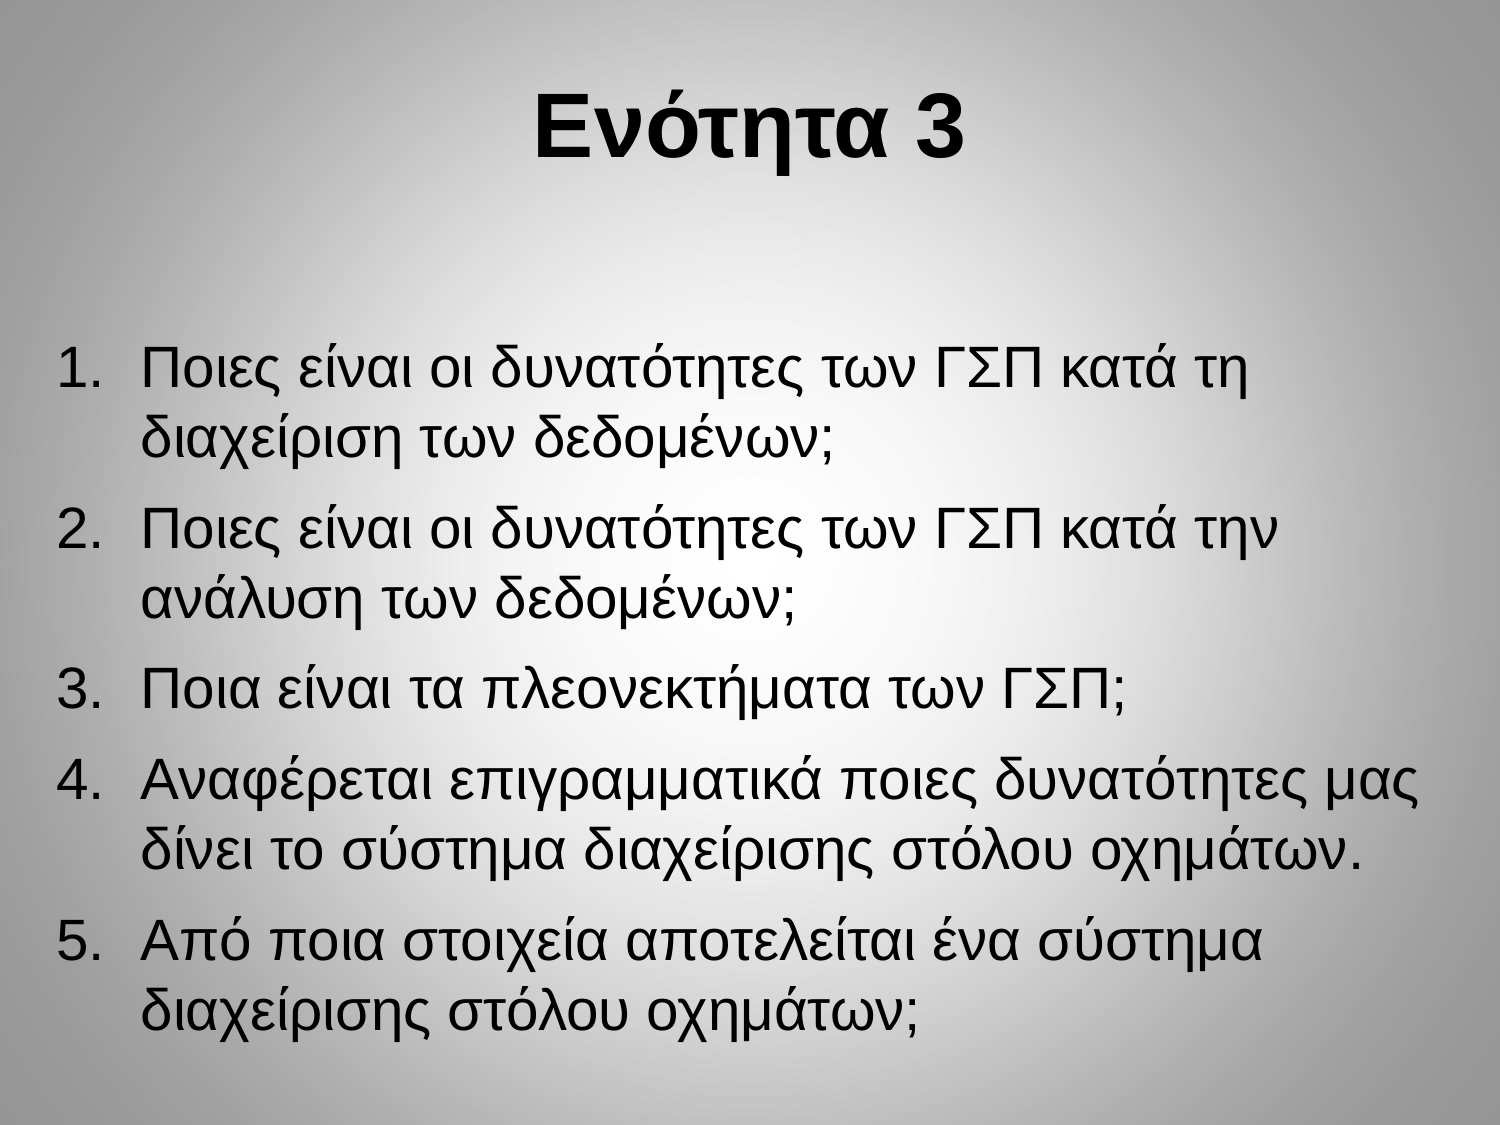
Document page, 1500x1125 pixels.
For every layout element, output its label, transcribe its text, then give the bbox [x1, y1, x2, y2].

picture [0, 0, 1500, 1125]
list Ποιες είναι οι δυνατότητες των ΓΣΠ κατά τη διαχείριση των δεδομένων; Ποιες είναι οι δυνατότητες των ΓΣΠ κατά την ανάλυση των δεδομένων; Ποια είναι τα πλεονεκτήματα των ΓΣΠ; Αναφέρεται επιγραμματικά ποιες δυνατότητες μας δίνει το σύστημα διαχείρισης στόλου οχημάτων. Από ποια στοιχεία αποτελείται ένα σύστημα διαχείρισης στόλου οχημάτων; [41, 321, 1483, 1125]
title Ενότητα 3 [75, 45, 1425, 197]
